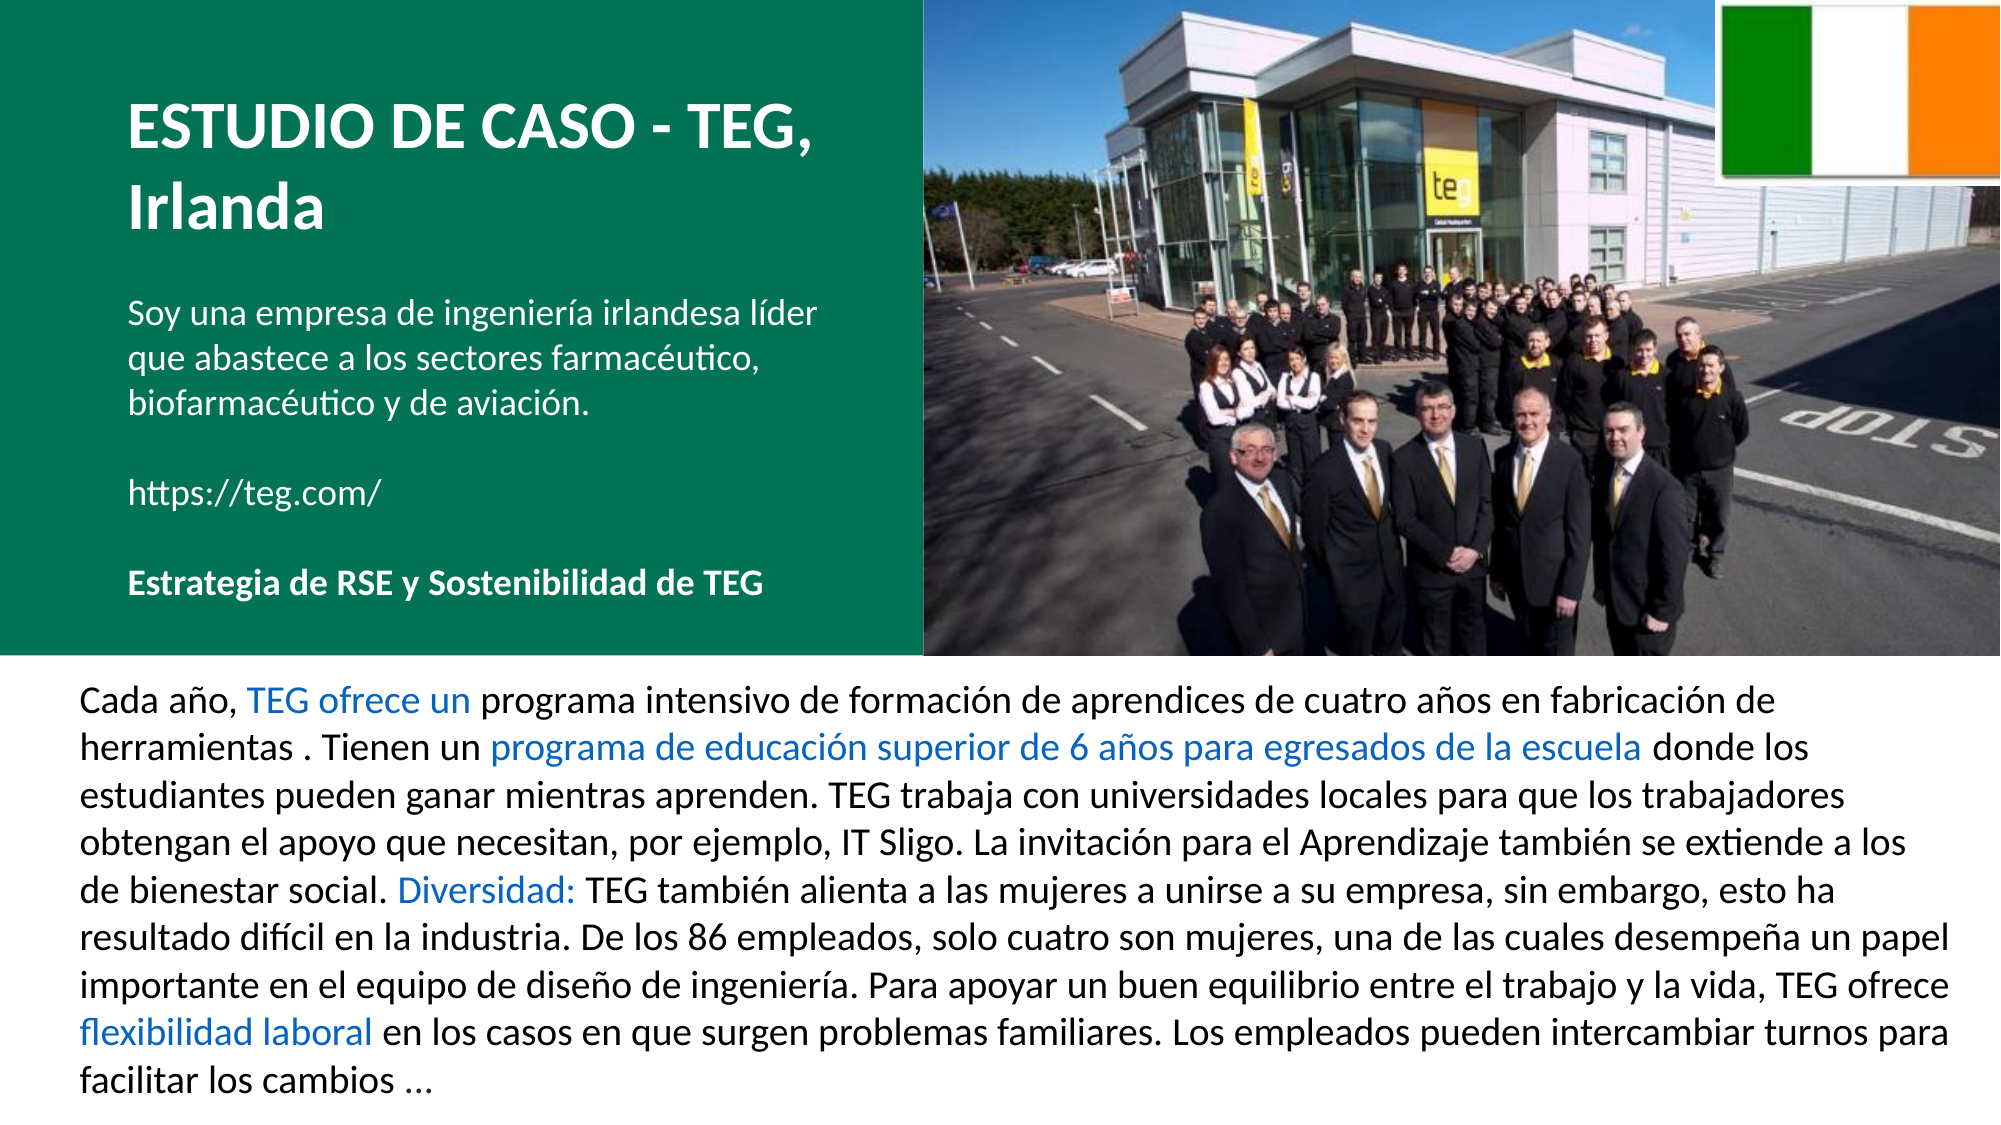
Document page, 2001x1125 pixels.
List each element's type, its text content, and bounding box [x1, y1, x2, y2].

picture [923, 0, 2000, 656]
list ESTUDIO DE CASO - TEG, Irlanda Soy una empresa de ingeniería irlandesa líder que abastece a los sectores farmacéutico, biofarmacéutico y de aviación. https://teg.com/ Estrategia de RSE y Sostenibilidad de TEG [112, 73, 891, 611]
list Cada año, TEG ofrece un programa intensivo de formación de aprendices de cuatro años en fabricación de herramientas . Tienen un programa de educación superior de 6 años para egresados de la escuela donde los estudiantes pueden ganar mientras aprenden. TEG trabaja con universidades locales para que los trabajadores obtengan el apoyo que necesitan, por ejemplo, IT Sligo. La invitación para el Aprendizaje también se extiende a los de bienestar social. Diversidad: TEG también alienta a las mujeres a unirse a su empresa, sin embargo, esto ha resultado difícil en la industria. De los 86 empleados, solo cuatro son mujeres, una de las cuales desempeña un papel importante en el equipo de diseño de ingeniería. Para apoyar un buen equilibrio entre el trabajo y la vida, TEG ofrece flexibilidad laboral en los casos en que surgen problemas familiares. Los empleados pueden intercambiar turnos para facilitar los cambios ... [64, 666, 1970, 1125]
